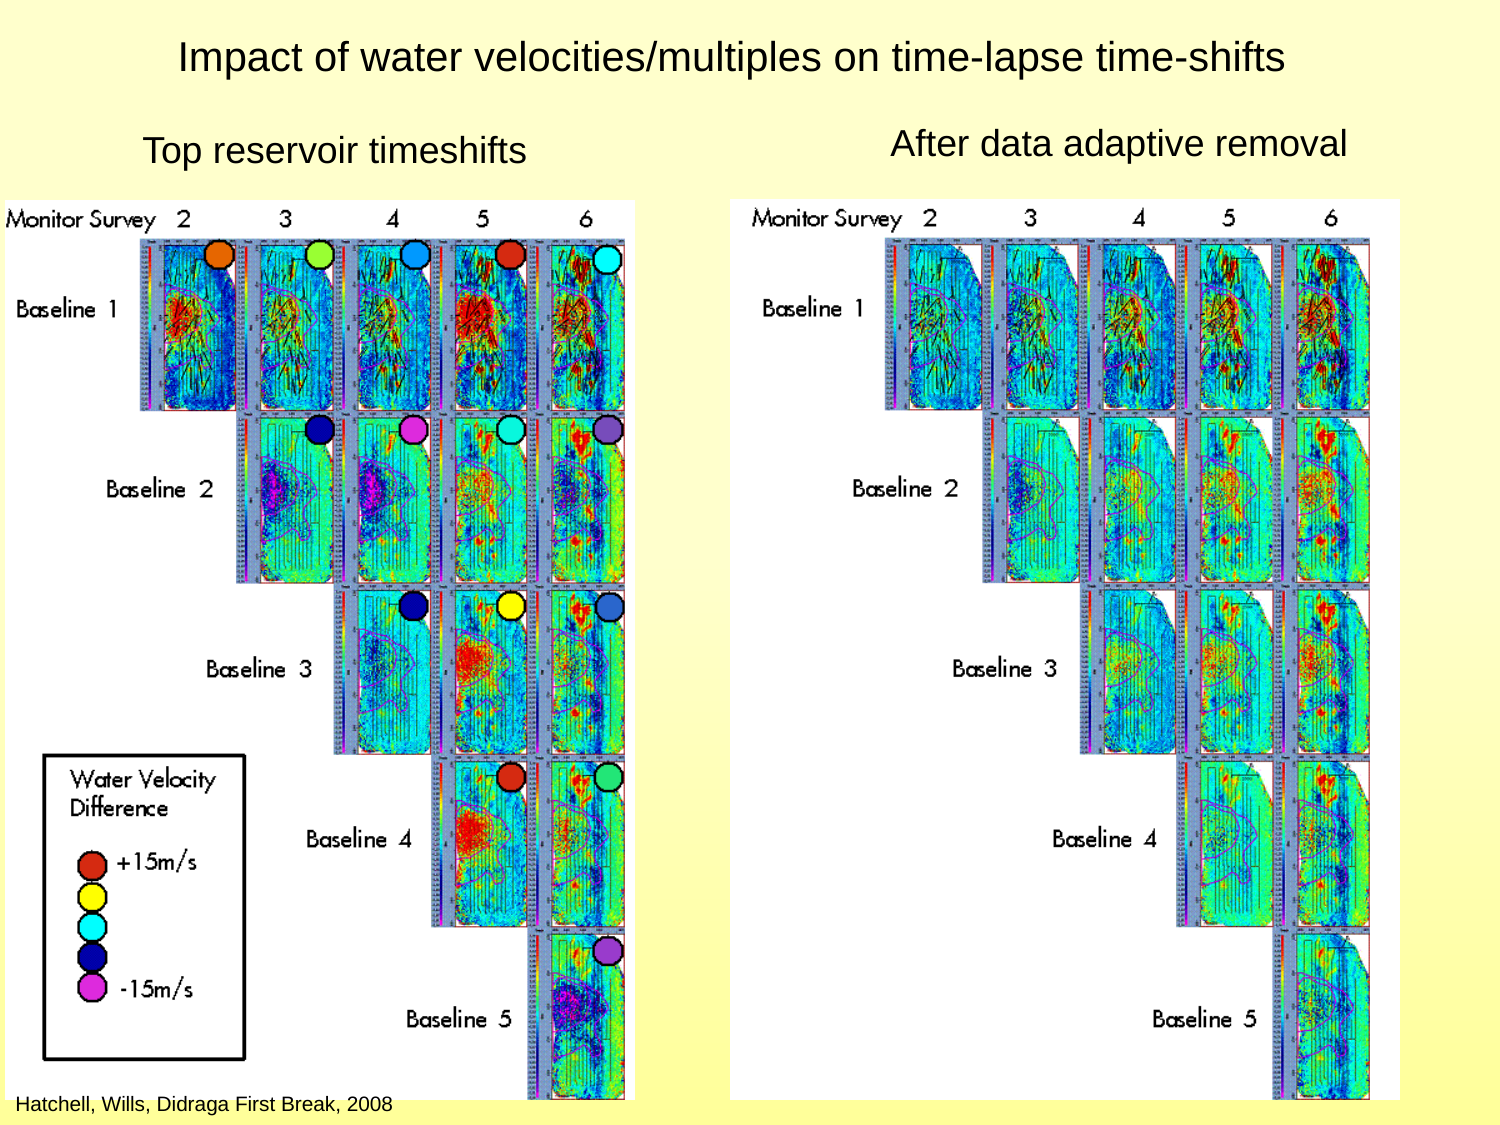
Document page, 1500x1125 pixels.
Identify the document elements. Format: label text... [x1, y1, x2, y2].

picture [4, 199, 636, 1101]
picture [729, 199, 1401, 1100]
text_box Impact of water velocities/multiples on time-lapse time-shifts [162, 22, 1302, 88]
text_box Top reservoir timeshifts [127, 118, 543, 179]
text_box After data adaptive removal [875, 111, 1363, 172]
text_box Hatchell, Wills, Didraga First Break, 2008 [0, 1105, 408, 1123]
